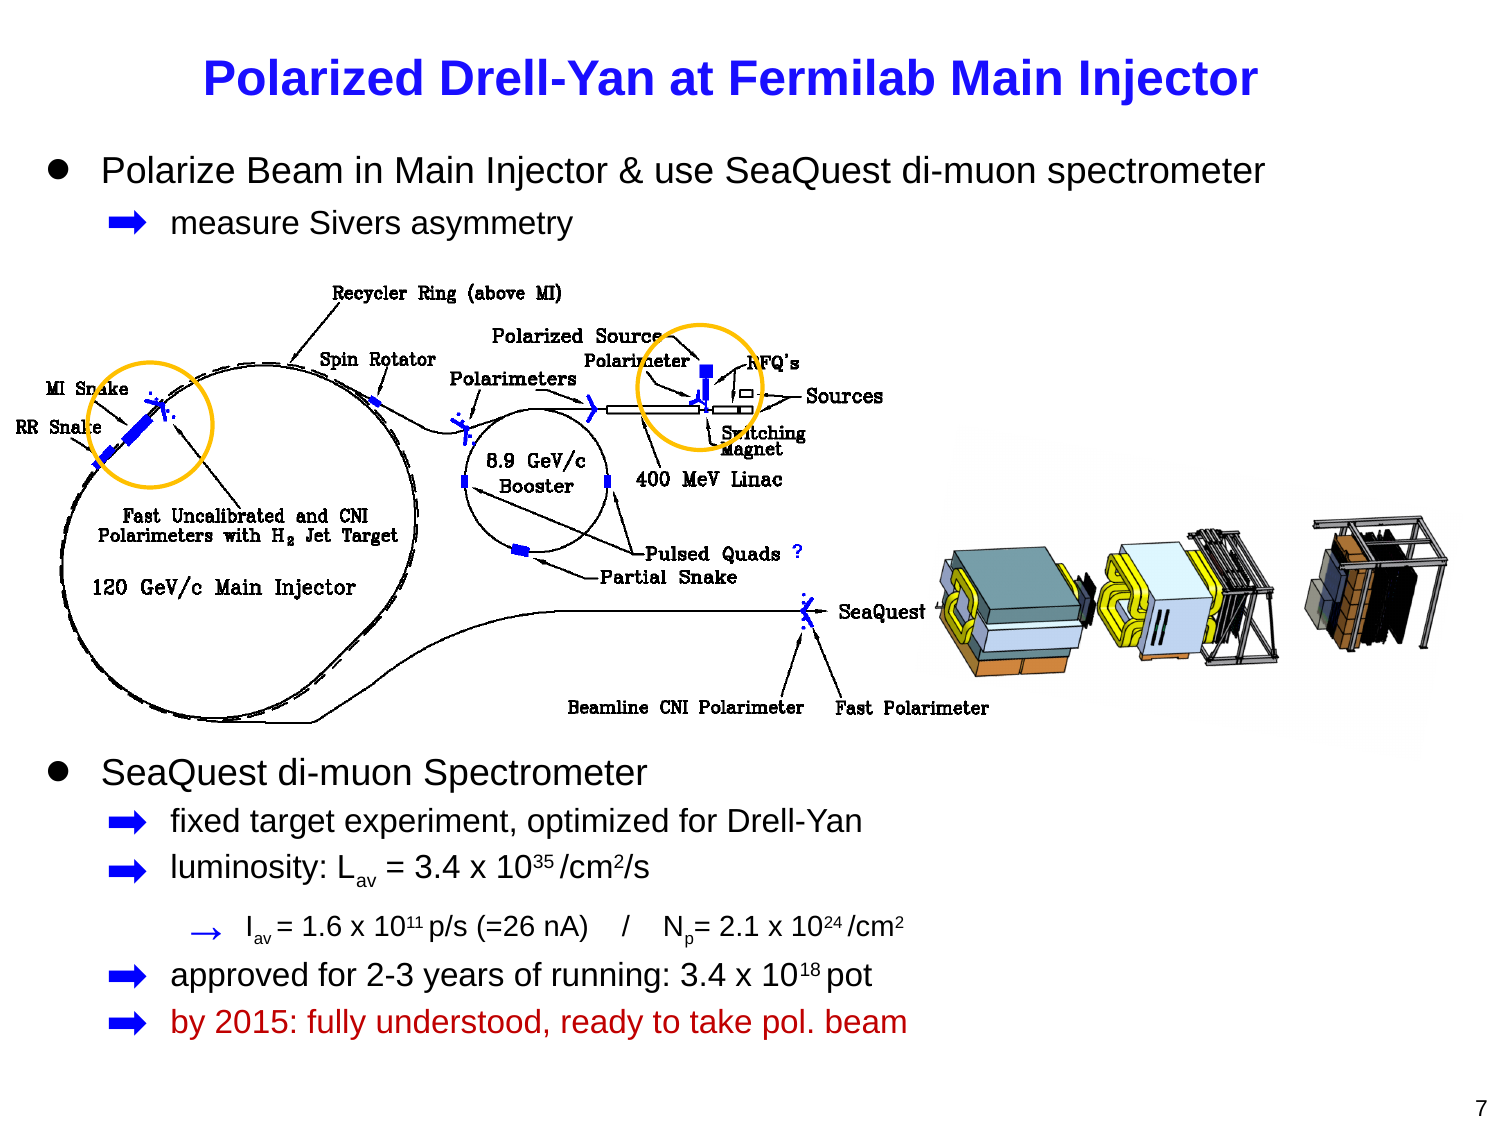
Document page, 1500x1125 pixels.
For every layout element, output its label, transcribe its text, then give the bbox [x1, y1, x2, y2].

list Polarize Beam in Main Injector & use SeaQuest di-muon spectrometer measure Sivers asymmetry SeaQuest di-muon Spectrometer fixed target experiment, optimized for Drell-Yan luminosity: Lav = 3.4 x 1035 /cm2/s Iav = 1.6 x 1011 p/s (=26 nA) / Np= 2.1 x 1024 /cm2 approved for 2-3 years of running: 3.4 x 1018 pot by 2015: fully understood, ready to take pol. beam [36, 136, 1451, 512]
text_box Polarized Drell-Yan at Fermilab Main Injector [75, 37, 1388, 115]
list Polarize Beam in Main Injector & use SeaQuest di-muon spectrometer measure Sivers asymmetry SeaQuest di-muon Spectrometer fixed target experiment, optimized for Drell-Yan luminosity: Lav = 3.4 x 1035 /cm2/s Iav = 1.6 x 1011 p/s (=26 nA) / Np= 2.1 x 1024 /cm2 approved for 2-3 years of running: 3.4 x 1018 pot by 2015: fully understood, ready to take pol. beam [36, 589, 1451, 1088]
picture [12, 274, 1462, 760]
slide_number 7 [1459, 1085, 1500, 1125]
